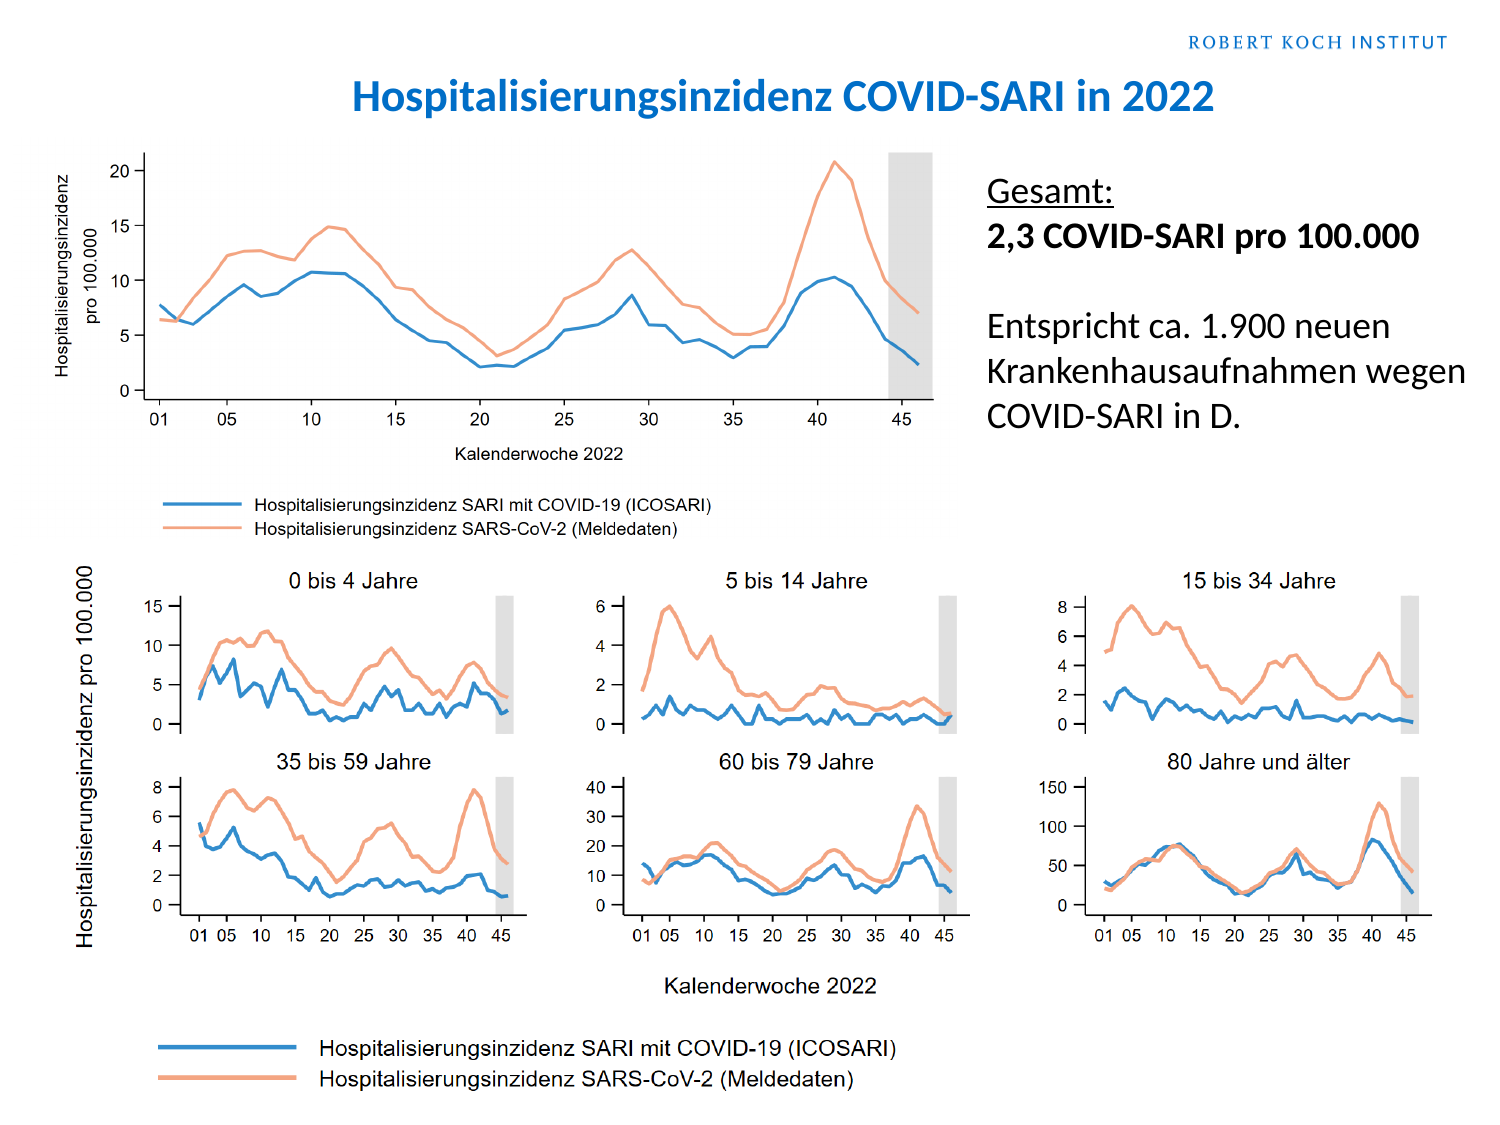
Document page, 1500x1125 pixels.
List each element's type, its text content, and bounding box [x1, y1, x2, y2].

text_box Hospitalisierungsinzidenz COVID-SARI in 2022 [111, 57, 1467, 124]
text_box Gesamt: 2,3 COVID-SARI pro 100.000 Entspricht ca. 1.900 neuen Krankenhausaufnahmen wegen COVID-SARI in D. [972, 158, 1500, 443]
picture [1182, 29, 1454, 57]
picture [13, 137, 1482, 1125]
